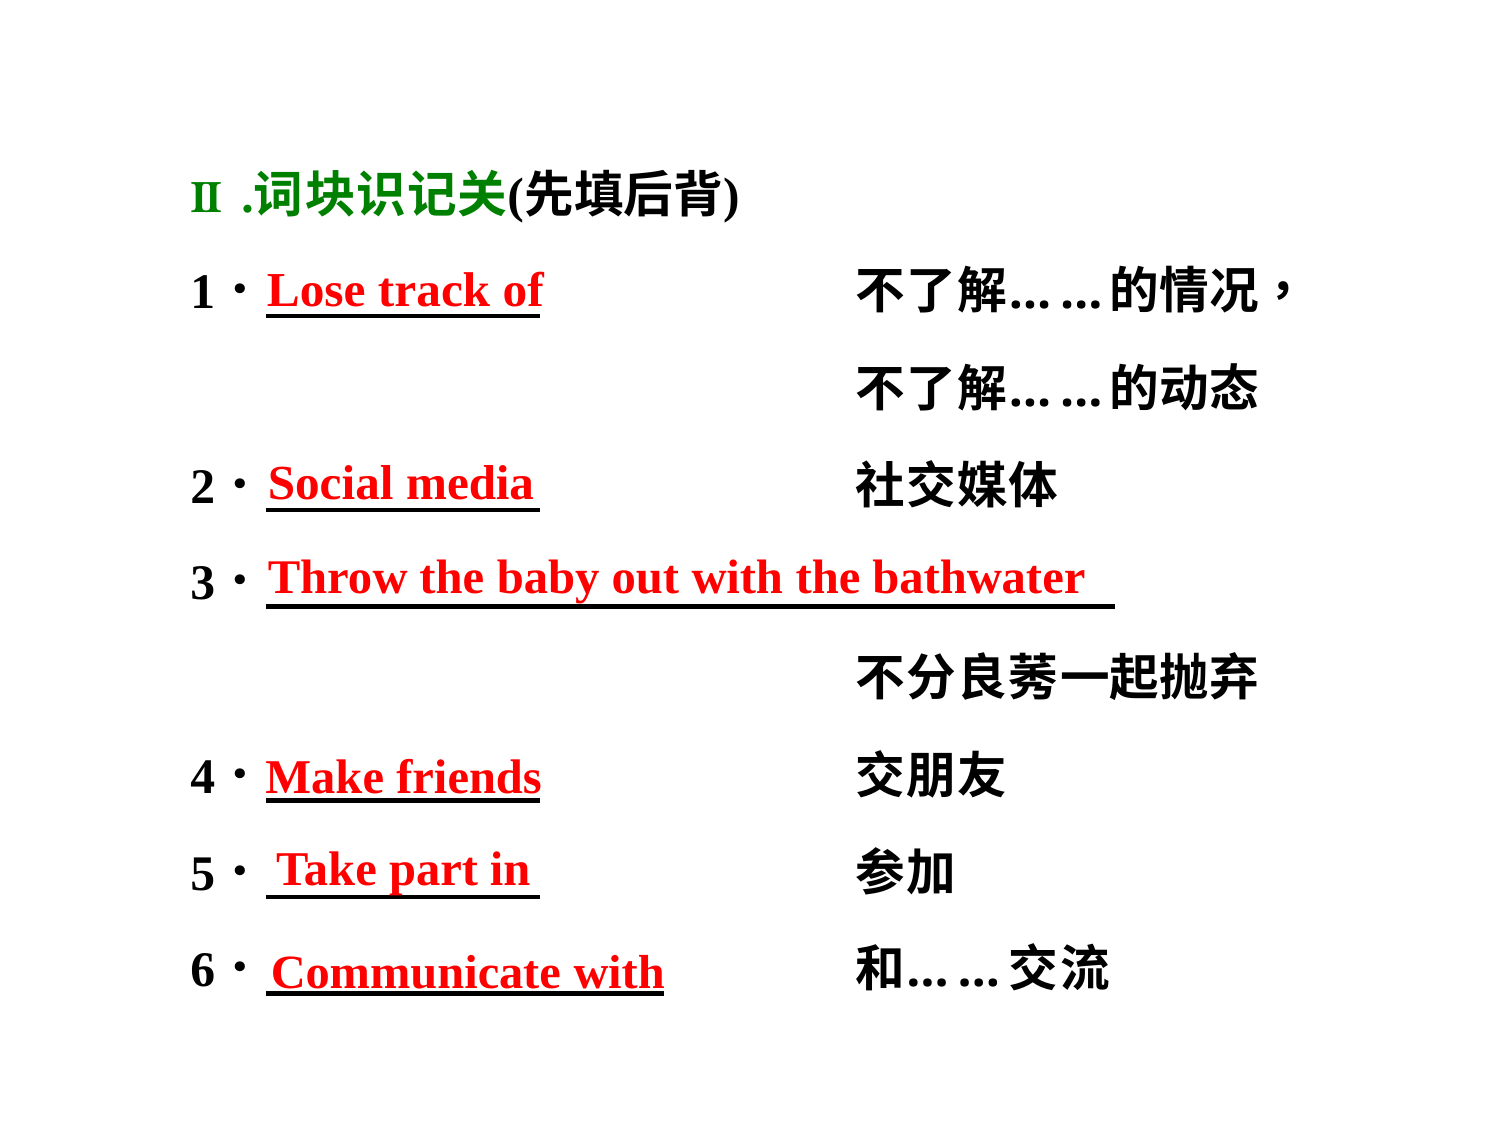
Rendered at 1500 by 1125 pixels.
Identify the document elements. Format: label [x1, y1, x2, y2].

text_box [270, 940, 687, 1027]
text_box [266, 256, 582, 320]
text_box [275, 835, 694, 924]
text_box [267, 544, 1297, 634]
text_box [90, 164, 1471, 1035]
text_box [265, 743, 683, 832]
text_box [267, 449, 582, 513]
